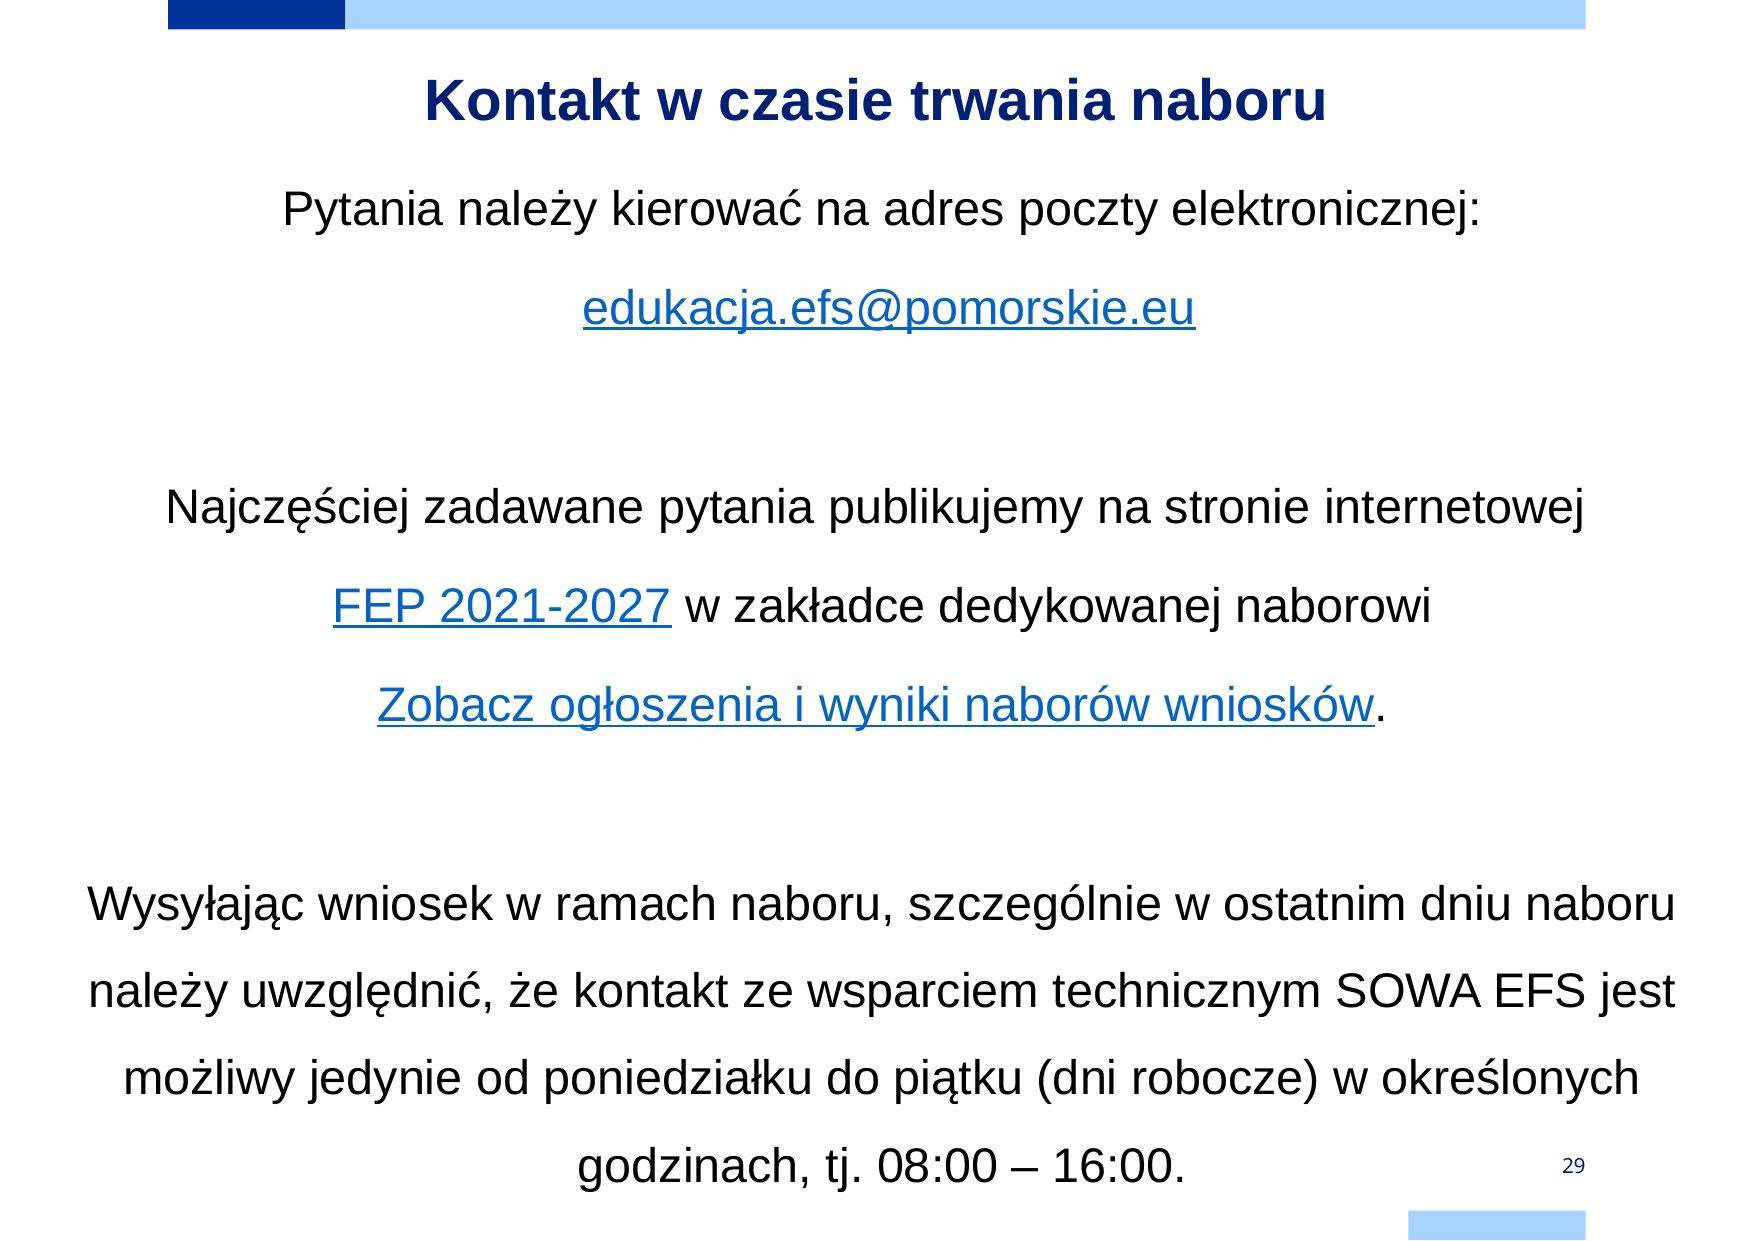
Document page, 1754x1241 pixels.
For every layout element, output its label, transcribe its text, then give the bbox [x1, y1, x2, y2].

list Pytania należy kierować na adres poczty elektronicznej: edukacja.efs@pomorskie.eu Najczęściej zadawane pytania publikujemy na stronie internetowej FEP 2021-2027 w zakładce dedykowanej naborowi Zobacz ogłoszenia i wyniki naborów wniosków. Wysyłając wniosek w ramach naboru, szczególnie w ostatnim dniu naboru należy uwzględnić, że kontakt ze wsparciem technicznym SOWA EFS jest możliwy jedynie od poniedziałku do piątku (dni robocze) w określonych godzinach, tj. 08:00 – 16:00. [38, 147, 1728, 1199]
title Kontakt w czasie trwania naboru [168, 56, 1586, 147]
